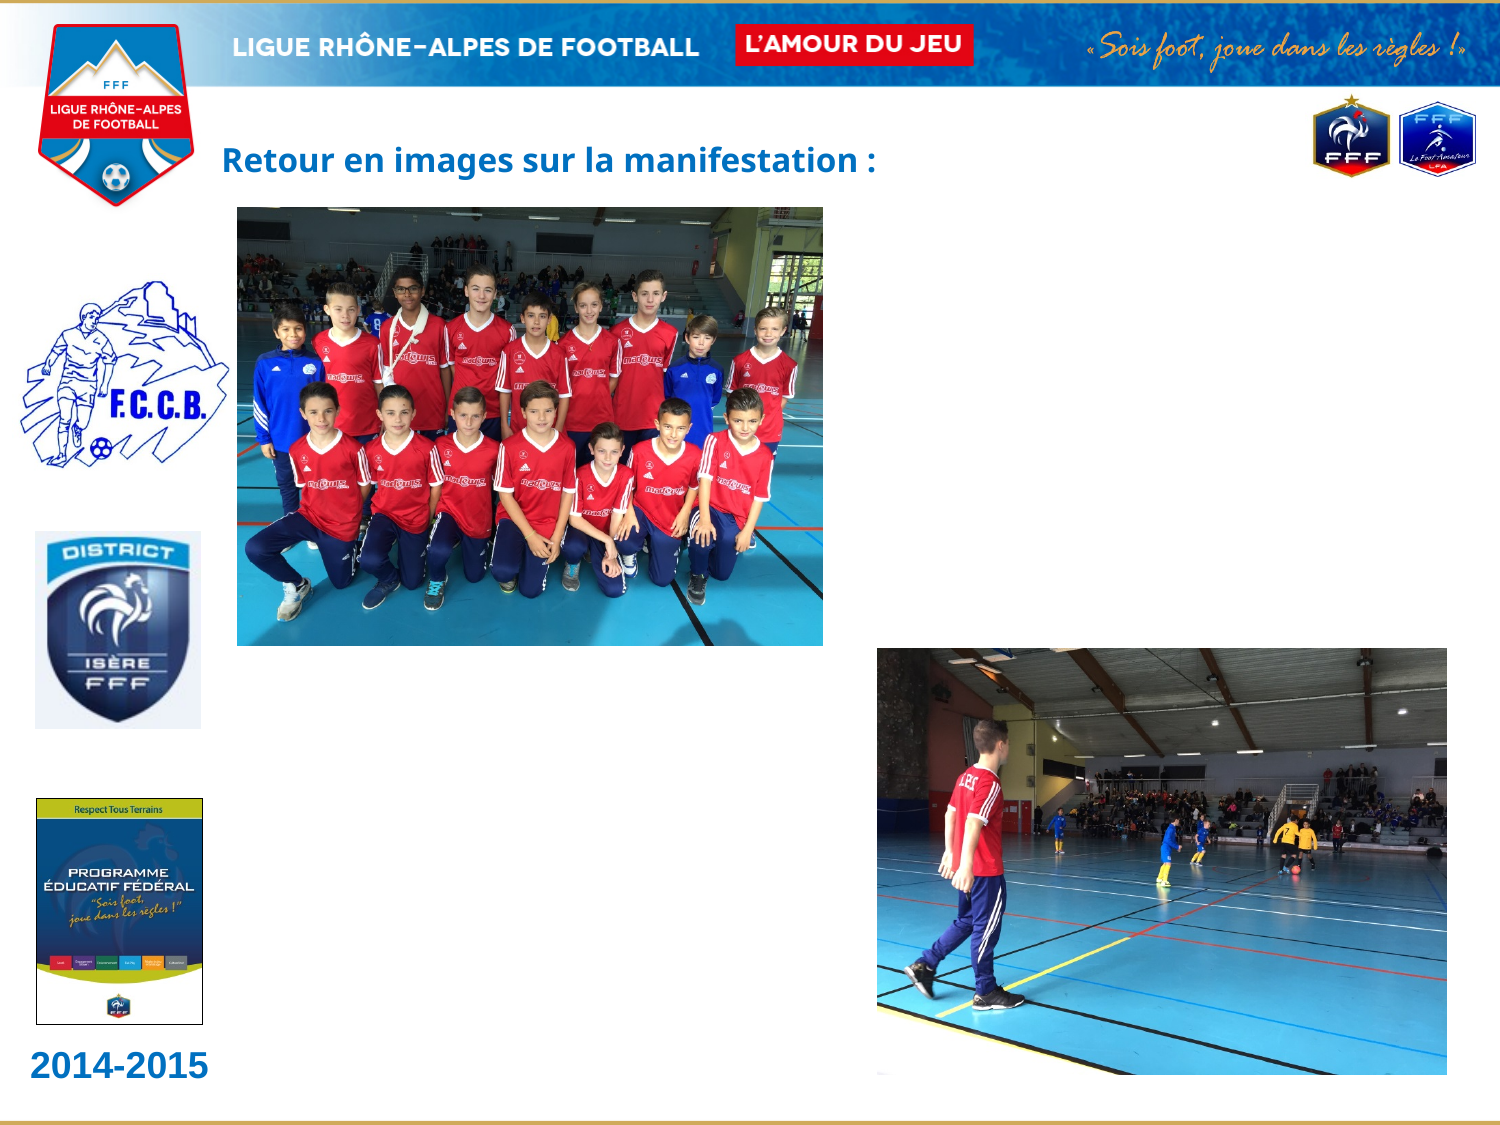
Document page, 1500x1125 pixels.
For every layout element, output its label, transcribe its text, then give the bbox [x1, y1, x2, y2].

text_box Retour en images sur la manifestation : [206, 125, 1471, 194]
picture [0, 0, 1500, 1125]
